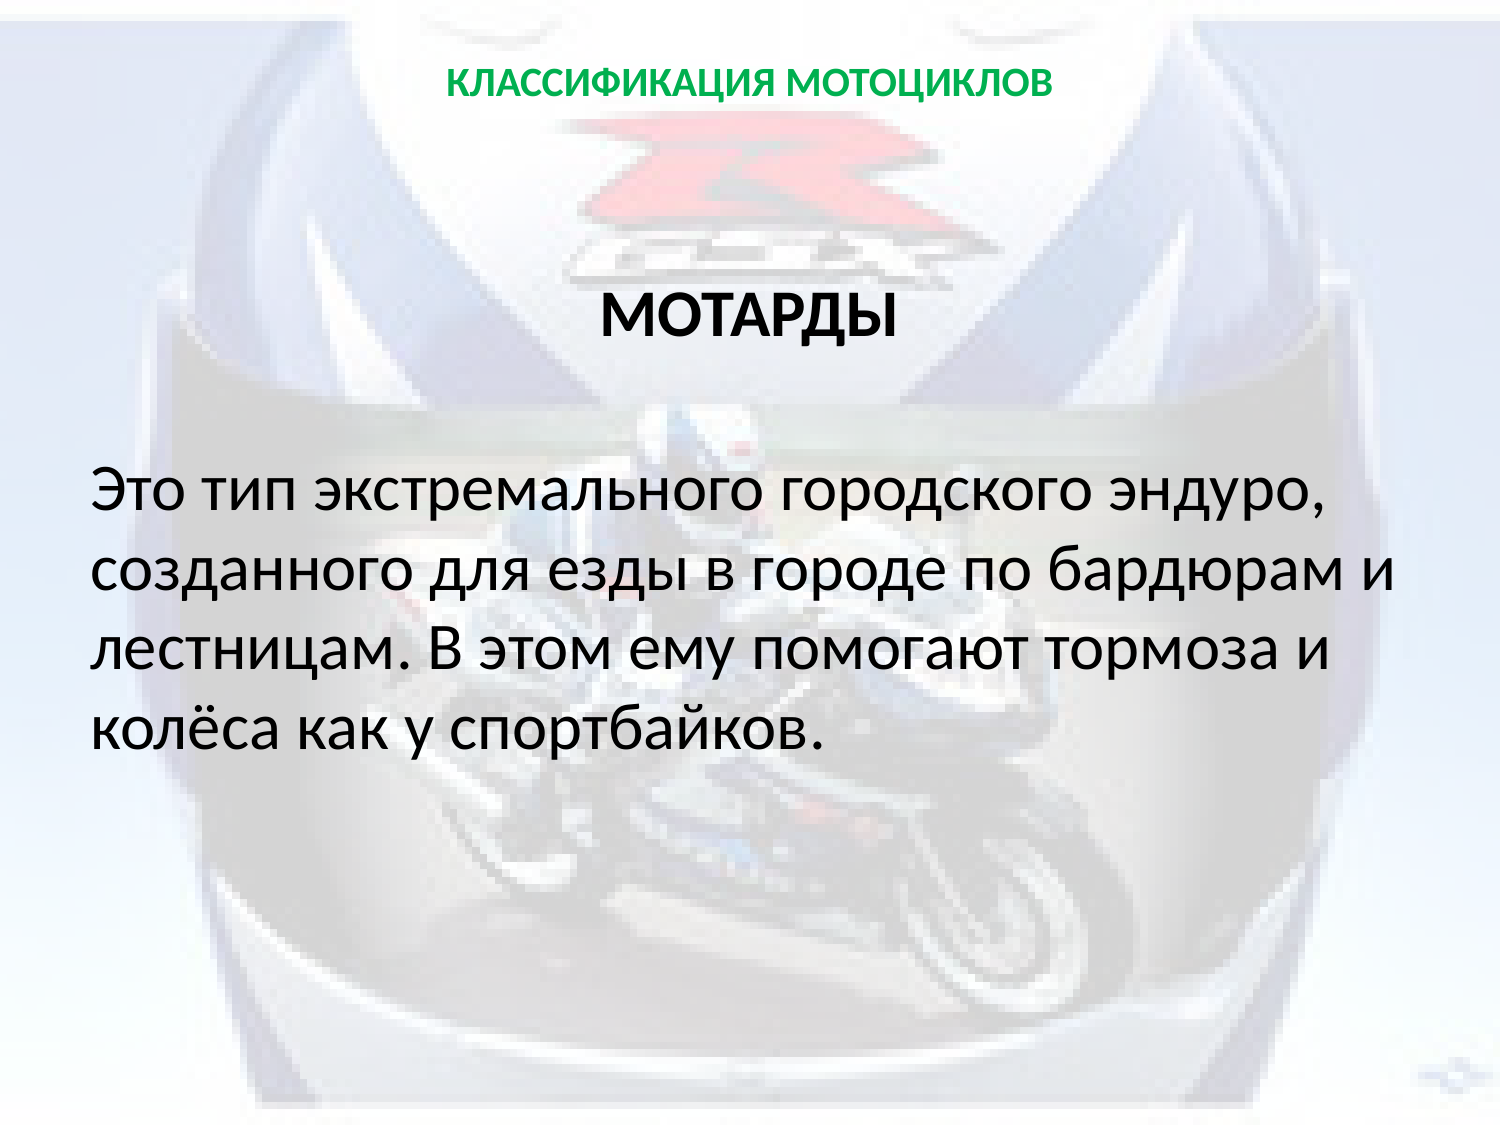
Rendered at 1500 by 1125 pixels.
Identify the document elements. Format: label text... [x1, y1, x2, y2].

title КЛАССИФИКАЦИЯ МОТОЦИКЛОВ [75, 45, 1425, 114]
list МОТАРДЫ Это тип экстремального городского эндуро, созданного для езды в городе по бардюрам и лестницам. В этом ему помогают тормоза и колёса как у спортбайков. [75, 262, 1425, 1005]
